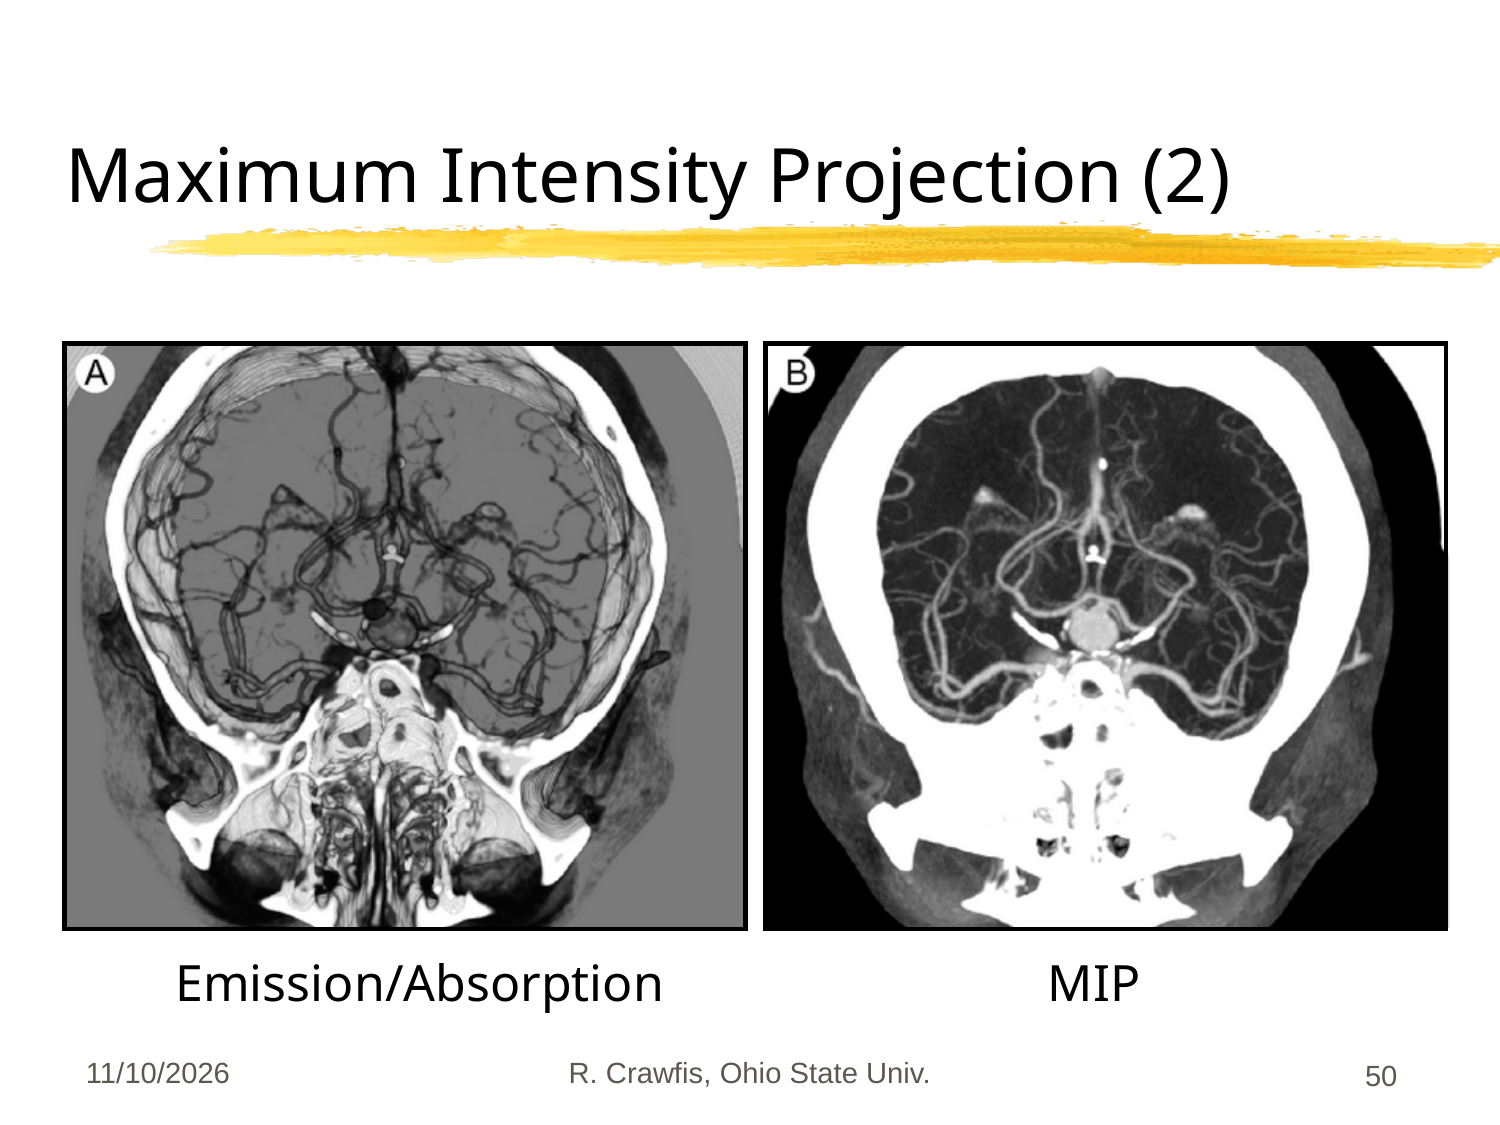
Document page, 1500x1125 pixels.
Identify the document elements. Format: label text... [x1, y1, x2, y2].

picture [150, 215, 1500, 279]
text_box Emission/Absorption [160, 943, 680, 1019]
text_box MIP [1032, 943, 1156, 1019]
slide_number 50 [1099, 1024, 1413, 1101]
footer R. Crawfis, Ohio State Univ. [512, 1021, 988, 1098]
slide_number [70, 1021, 384, 1098]
picture [65, 341, 1451, 929]
title Maximum Intensity Projection (2) [49, 37, 1451, 226]
